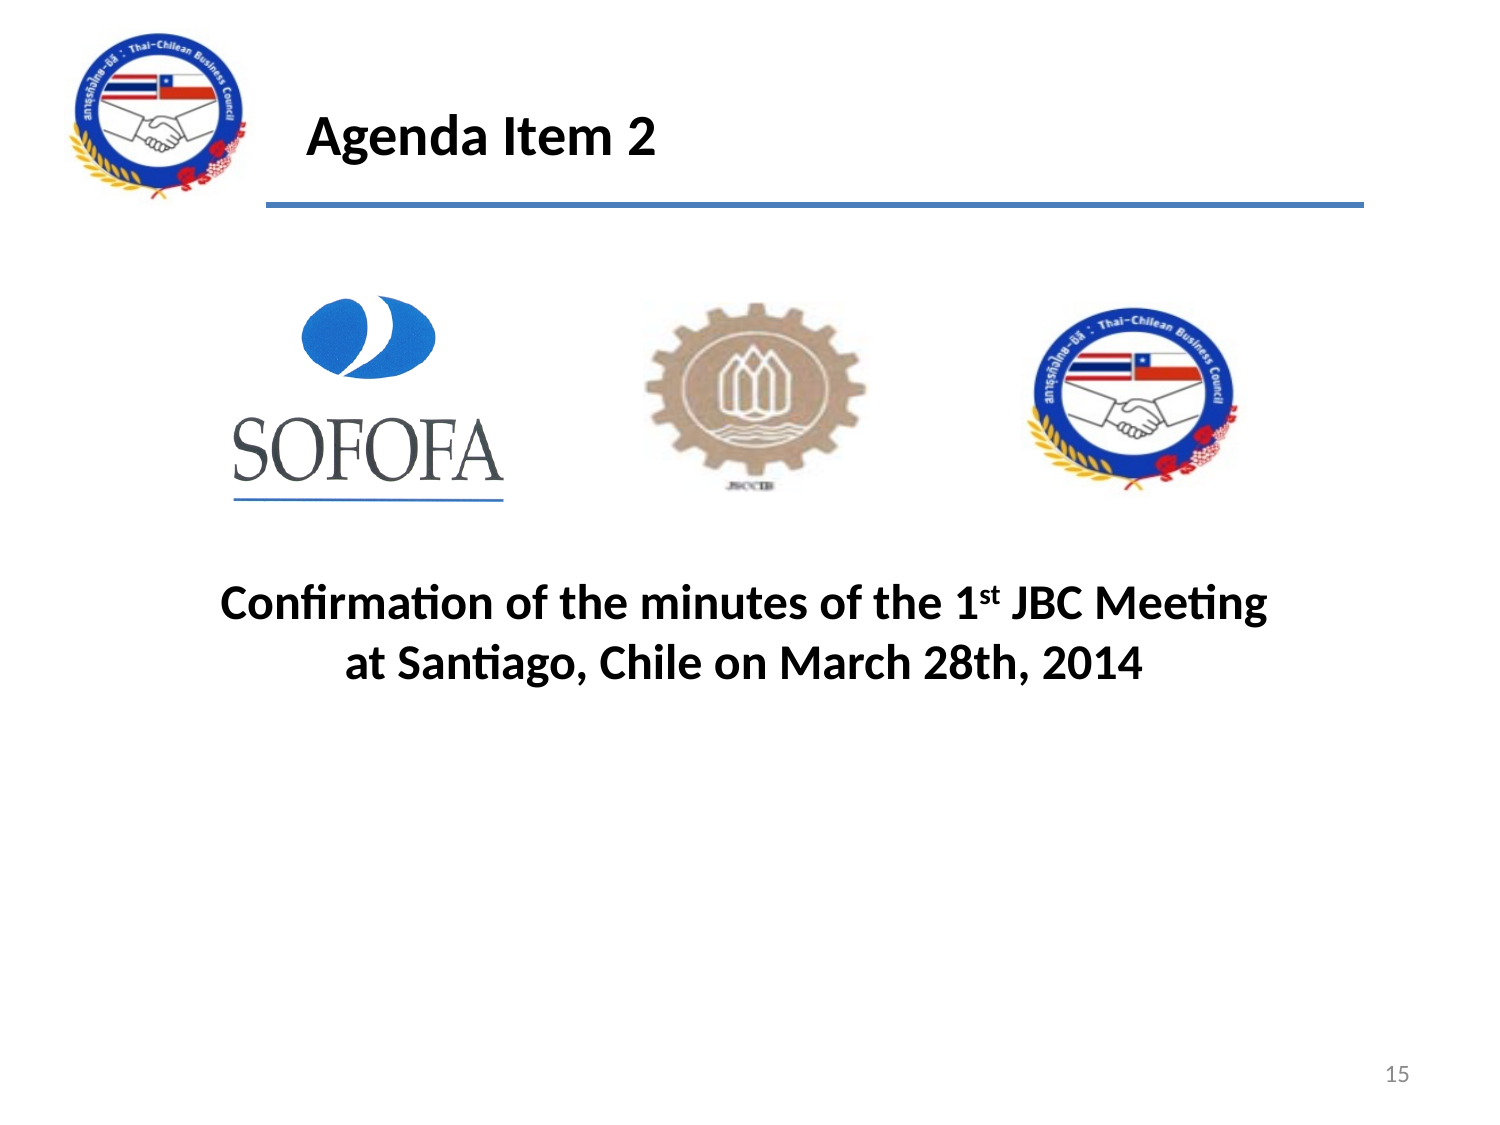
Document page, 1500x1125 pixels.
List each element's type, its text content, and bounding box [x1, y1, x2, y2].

text_box Confirmation of the minutes of the 1st JBC Meeting at Santiago, Chile on March 28th, 2014 [171, 562, 1317, 698]
picture [64, 28, 254, 206]
text_box Agenda Item 2 [291, 90, 672, 175]
slide_number 15 [1074, 1042, 1425, 1103]
picture [643, 302, 869, 499]
picture [229, 290, 506, 510]
picture [1021, 302, 1247, 499]
